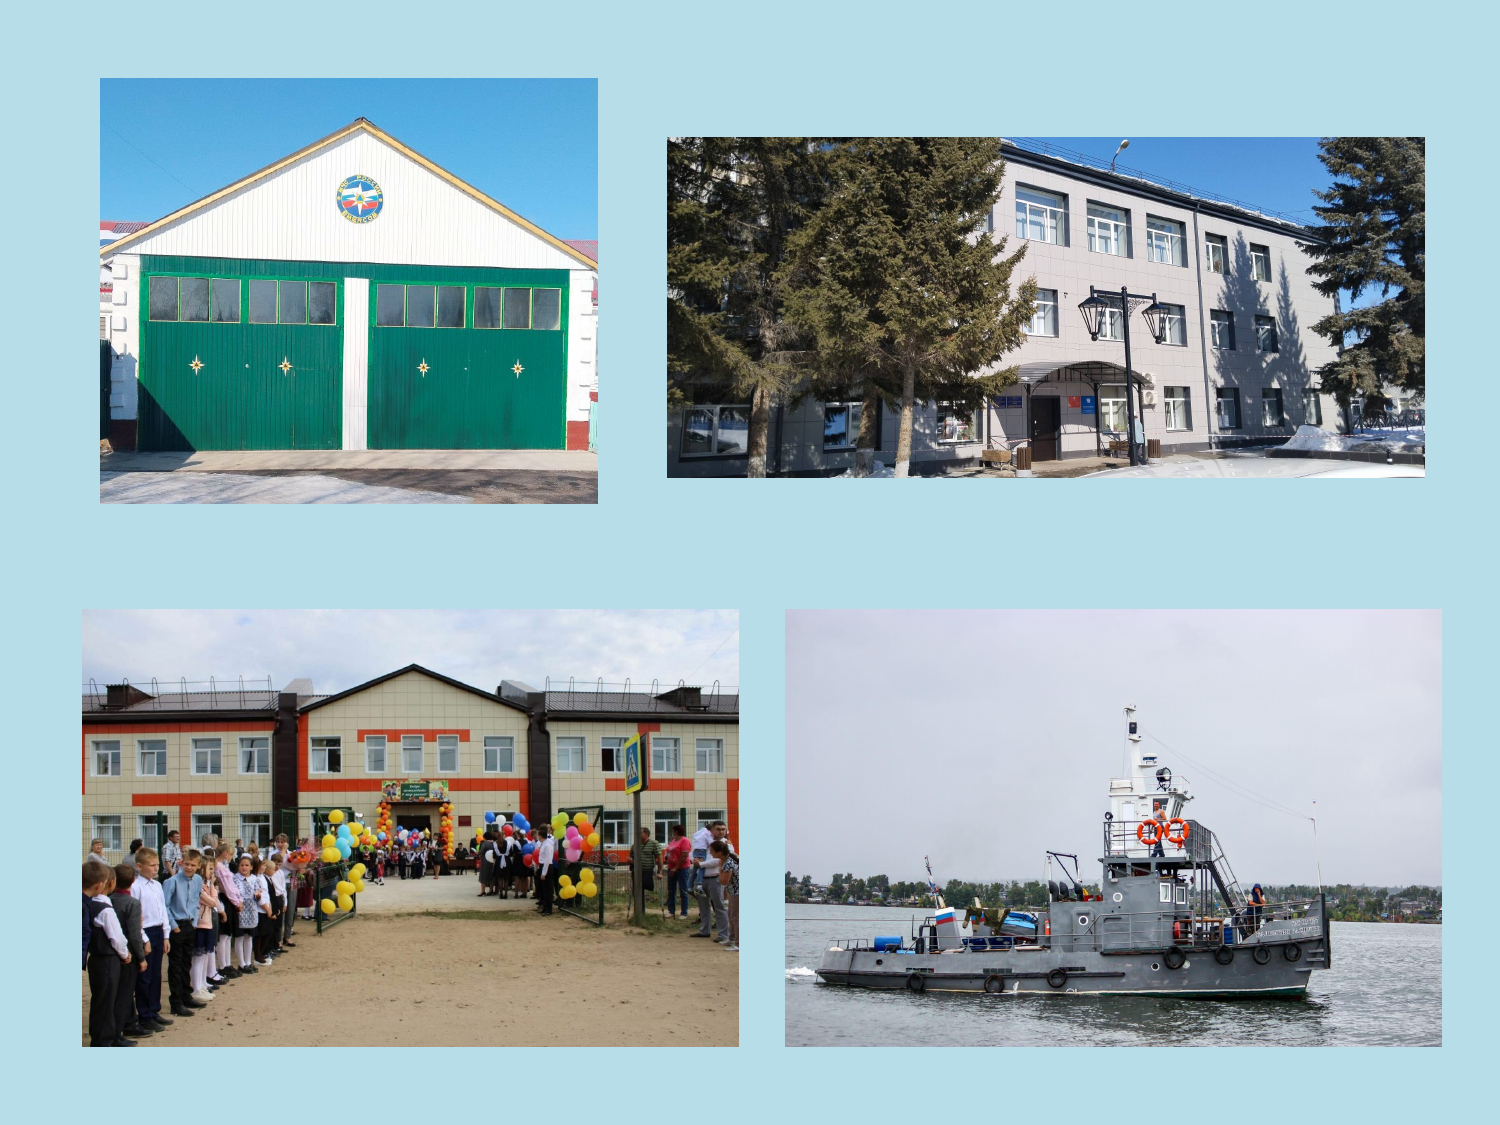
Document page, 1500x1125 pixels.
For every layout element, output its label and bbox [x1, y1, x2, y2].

picture [785, 609, 1442, 1048]
picture [666, 136, 1425, 479]
picture [100, 77, 599, 504]
picture [82, 609, 739, 1048]
